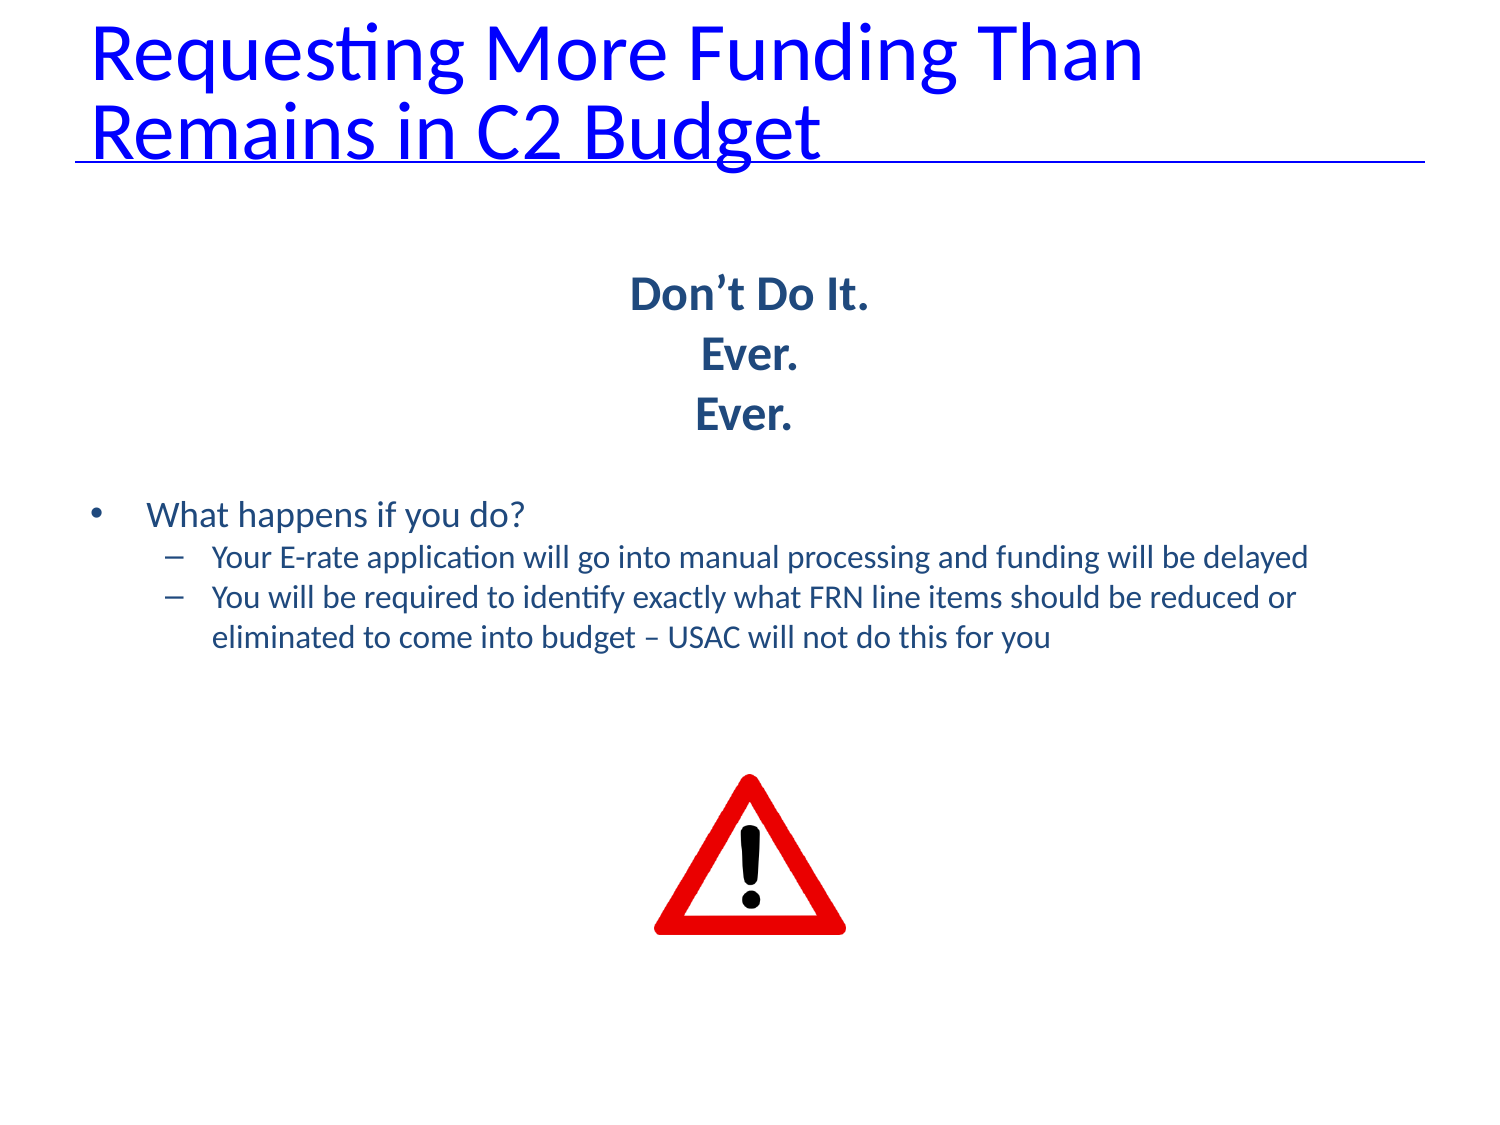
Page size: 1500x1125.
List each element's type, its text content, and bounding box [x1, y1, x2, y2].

title Requesting More Funding Than Remains in C2 Budget [75, 3, 1425, 191]
picture [653, 774, 846, 935]
list Don’t Do It. Ever. Ever. What happens if you do? Your E-rate application will go into manual processing and funding will be delayed You will be required to identify exactly what FRN line items should be reduced or eliminated to come into budget – USAC will not do this for you [75, 252, 1425, 1048]
